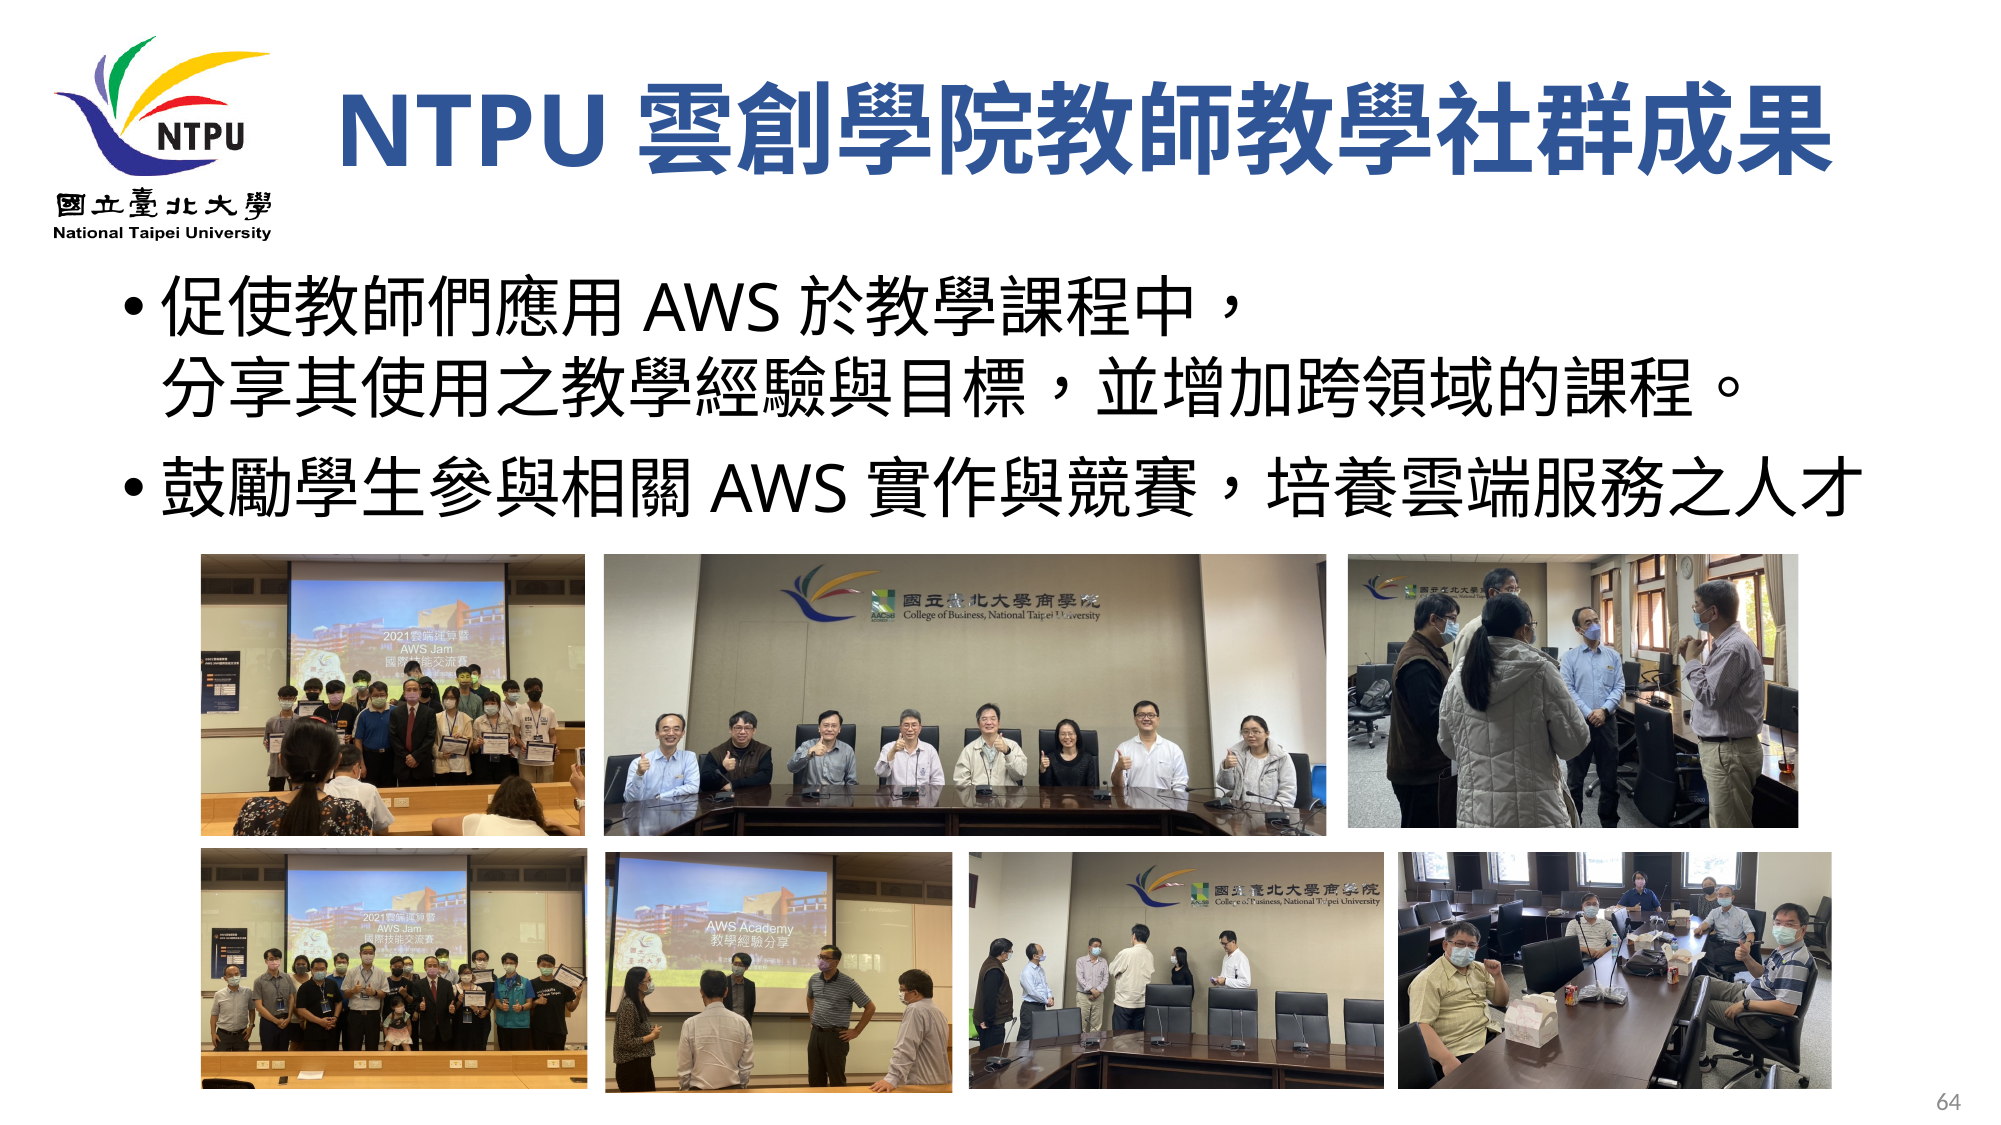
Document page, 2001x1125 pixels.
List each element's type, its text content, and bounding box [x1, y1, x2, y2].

slide_number 64 [1819, 1080, 1977, 1120]
picture [200, 848, 588, 1089]
picture [603, 554, 1327, 836]
title NTPU雲創學院教師教學社群成果 [304, 36, 1866, 232]
picture [968, 852, 1384, 1089]
list 促使教師們應用AWS於教學課程中， 分享其使用之教學經驗與目標，並增加跨領域的課程。 鼓勵學生參與相關AWS實作與競賽，培養雲端服務之人才 [107, 257, 1893, 555]
picture [1398, 852, 1832, 1089]
picture [605, 852, 953, 1093]
picture [54, 187, 271, 241]
picture [54, 36, 270, 176]
picture [200, 554, 585, 836]
picture [1347, 554, 1799, 828]
